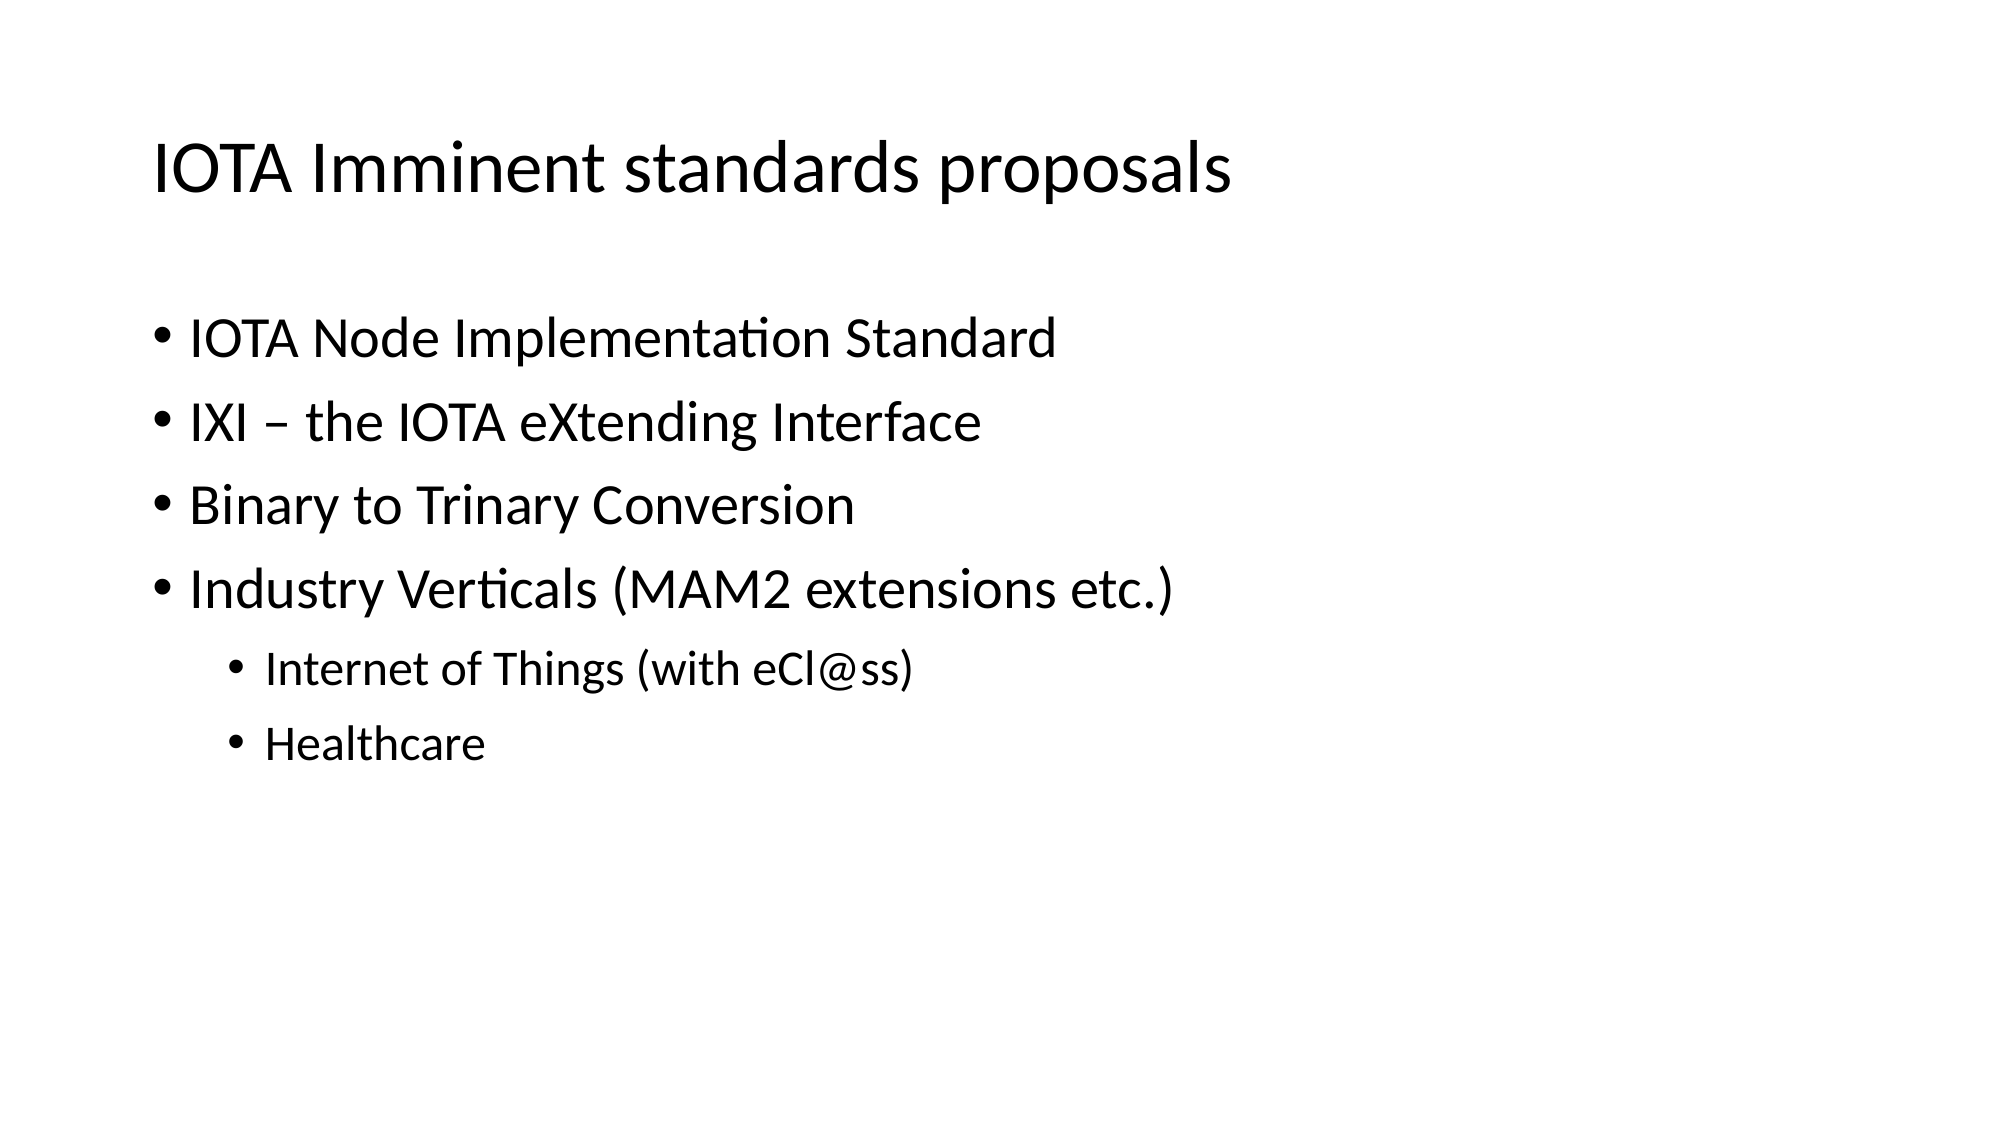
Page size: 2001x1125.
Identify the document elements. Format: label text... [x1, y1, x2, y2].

title IOTA Imminent standards proposals [137, 59, 1863, 278]
list IOTA Node Implementation Standard IXI – the IOTA eXtending Interface Binary to Trinary Conversion Industry Verticals (MAM2 extensions etc.) Internet of Things (with eCl@ss) Healthcare [137, 299, 1863, 1014]
